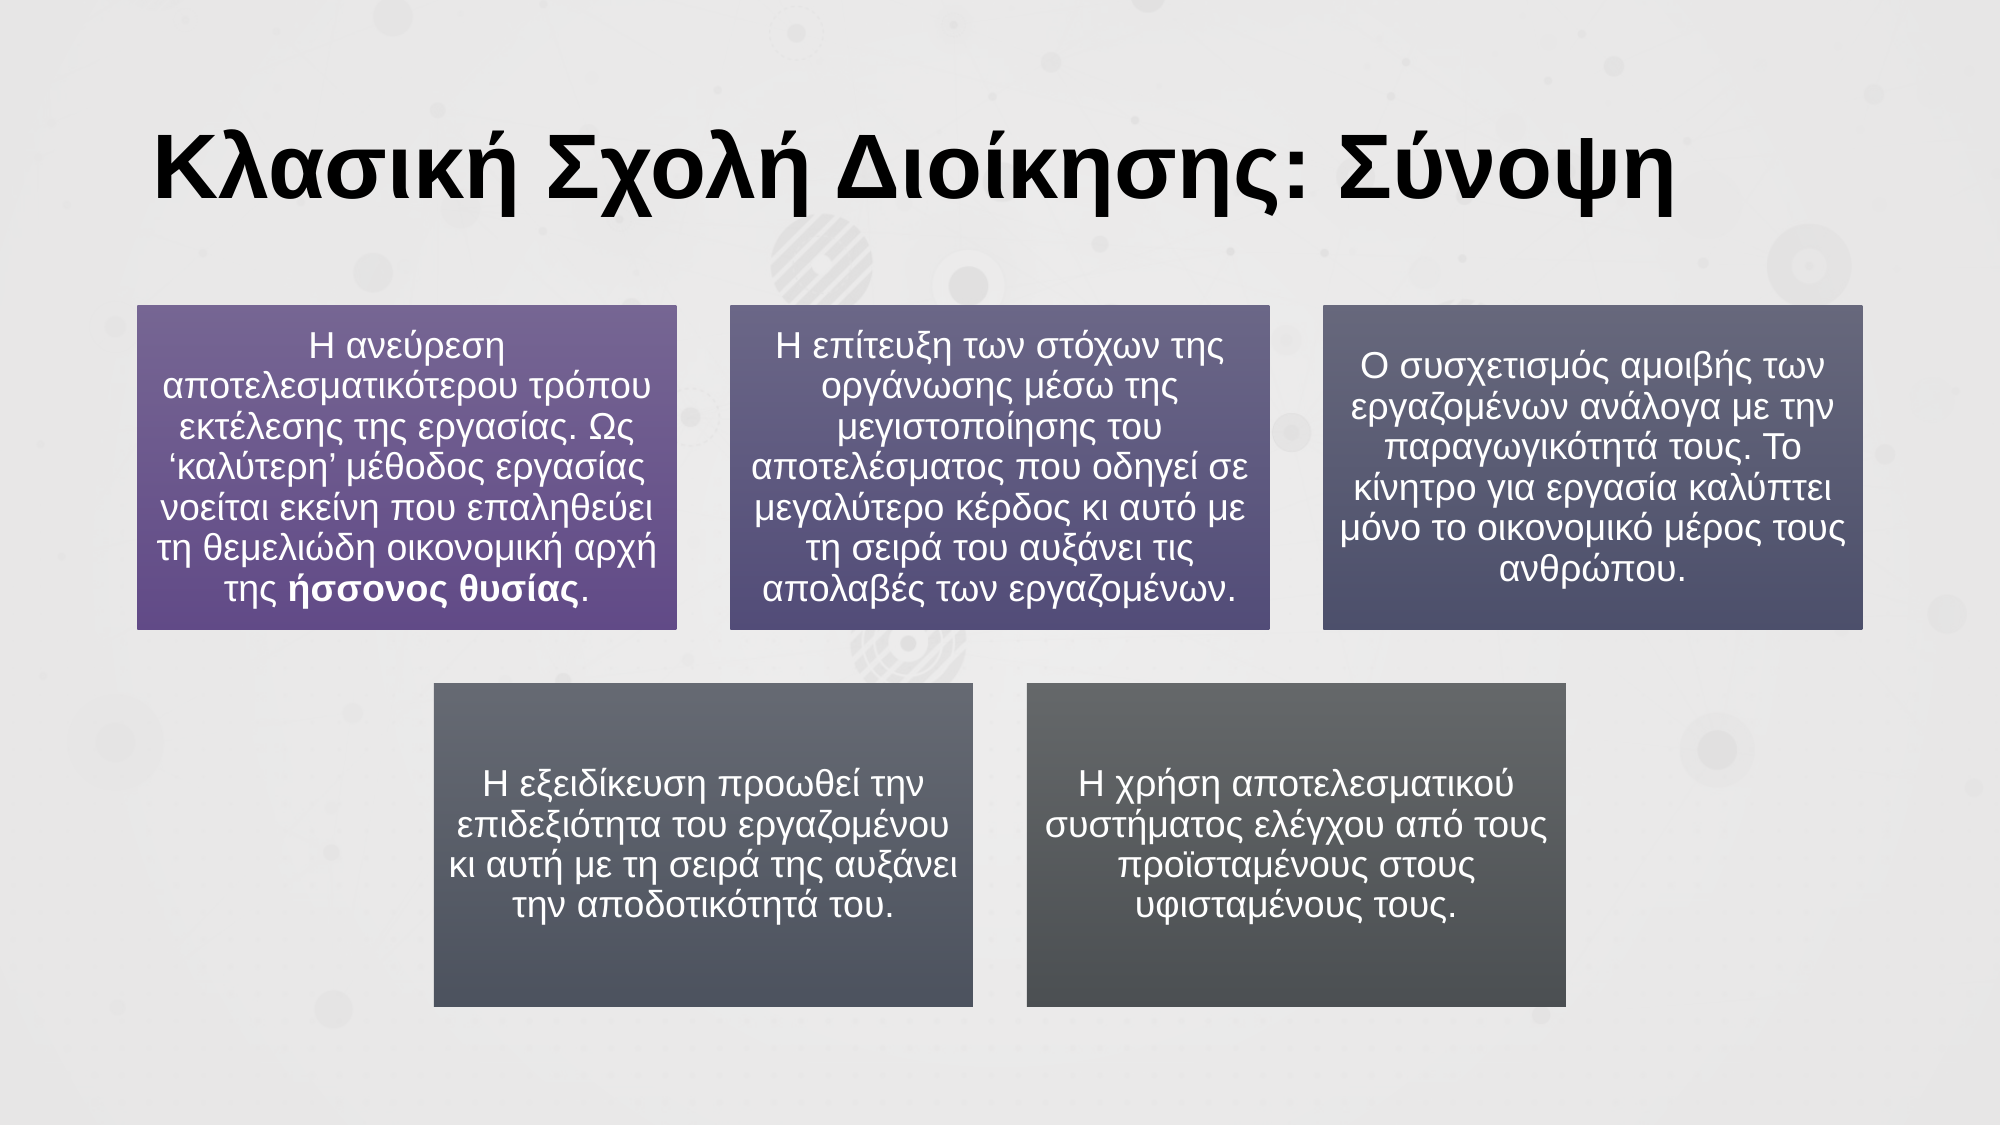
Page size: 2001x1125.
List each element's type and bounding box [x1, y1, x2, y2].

picture [0, 0, 2000, 1125]
text_box [137, 299, 1863, 1014]
